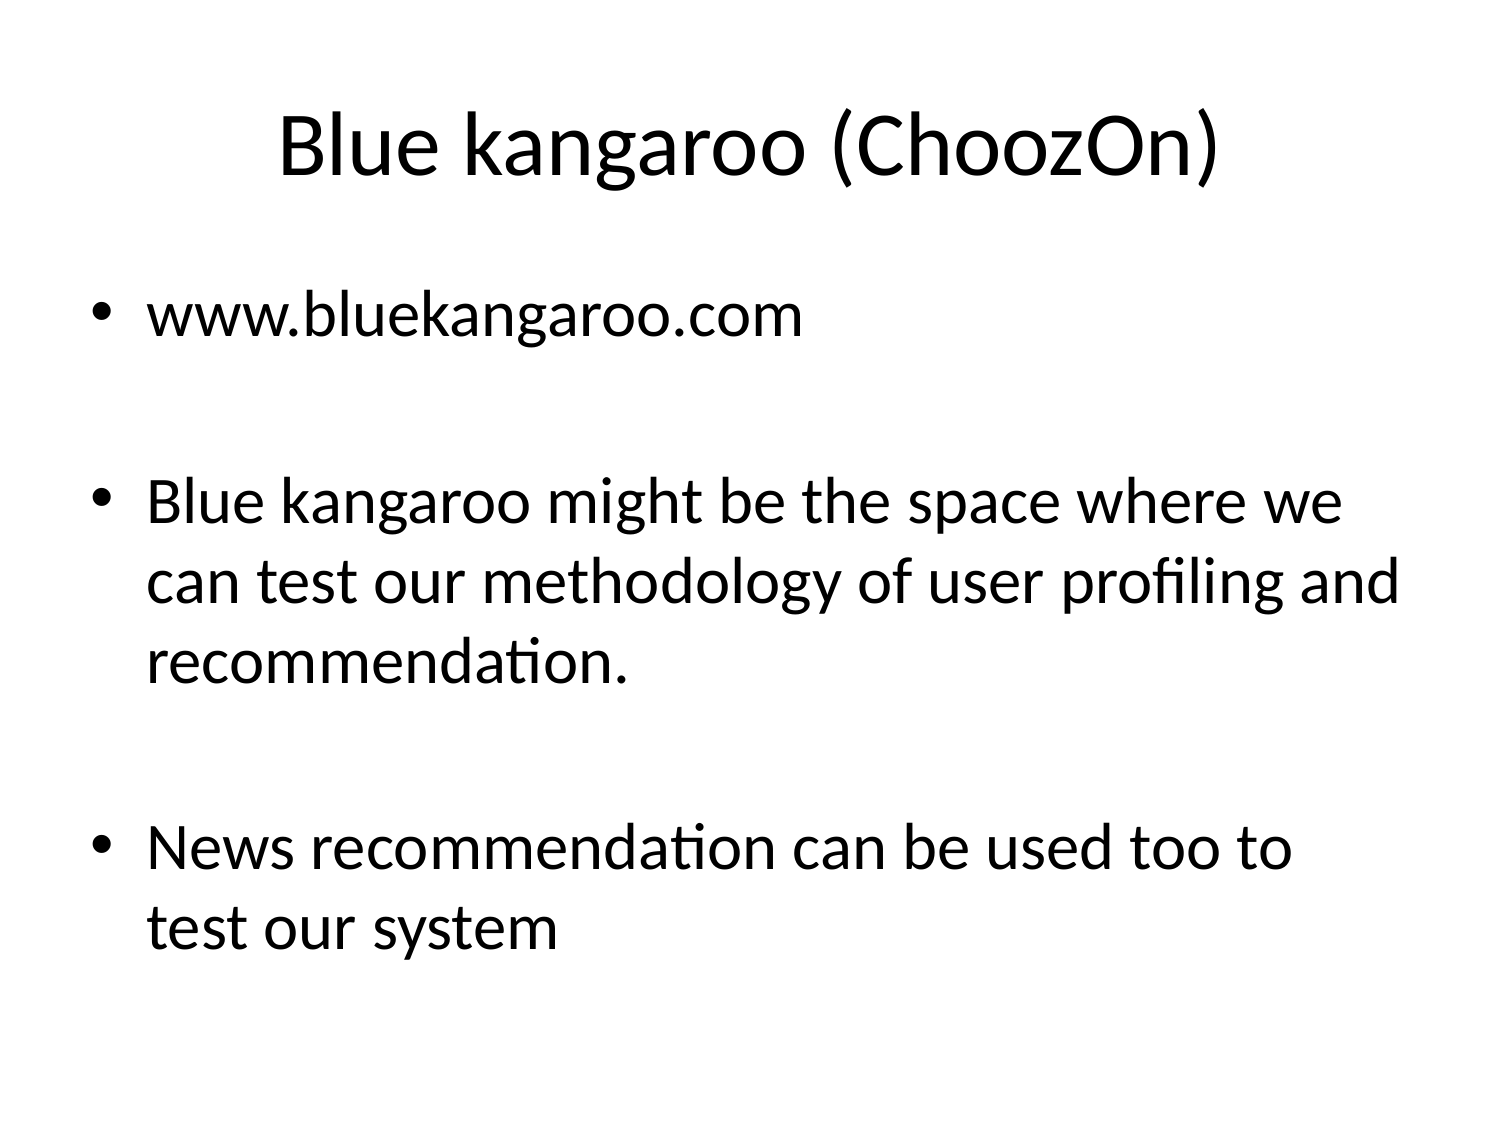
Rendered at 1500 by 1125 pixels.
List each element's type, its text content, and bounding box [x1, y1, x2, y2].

title Blue kangaroo (ChoozOn) [75, 45, 1425, 233]
list www.bluekangaroo.com Blue kangaroo might be the space where we can test our methodology of user profiling and recommendation. News recommendation can be used too to test our system [75, 262, 1425, 1005]
